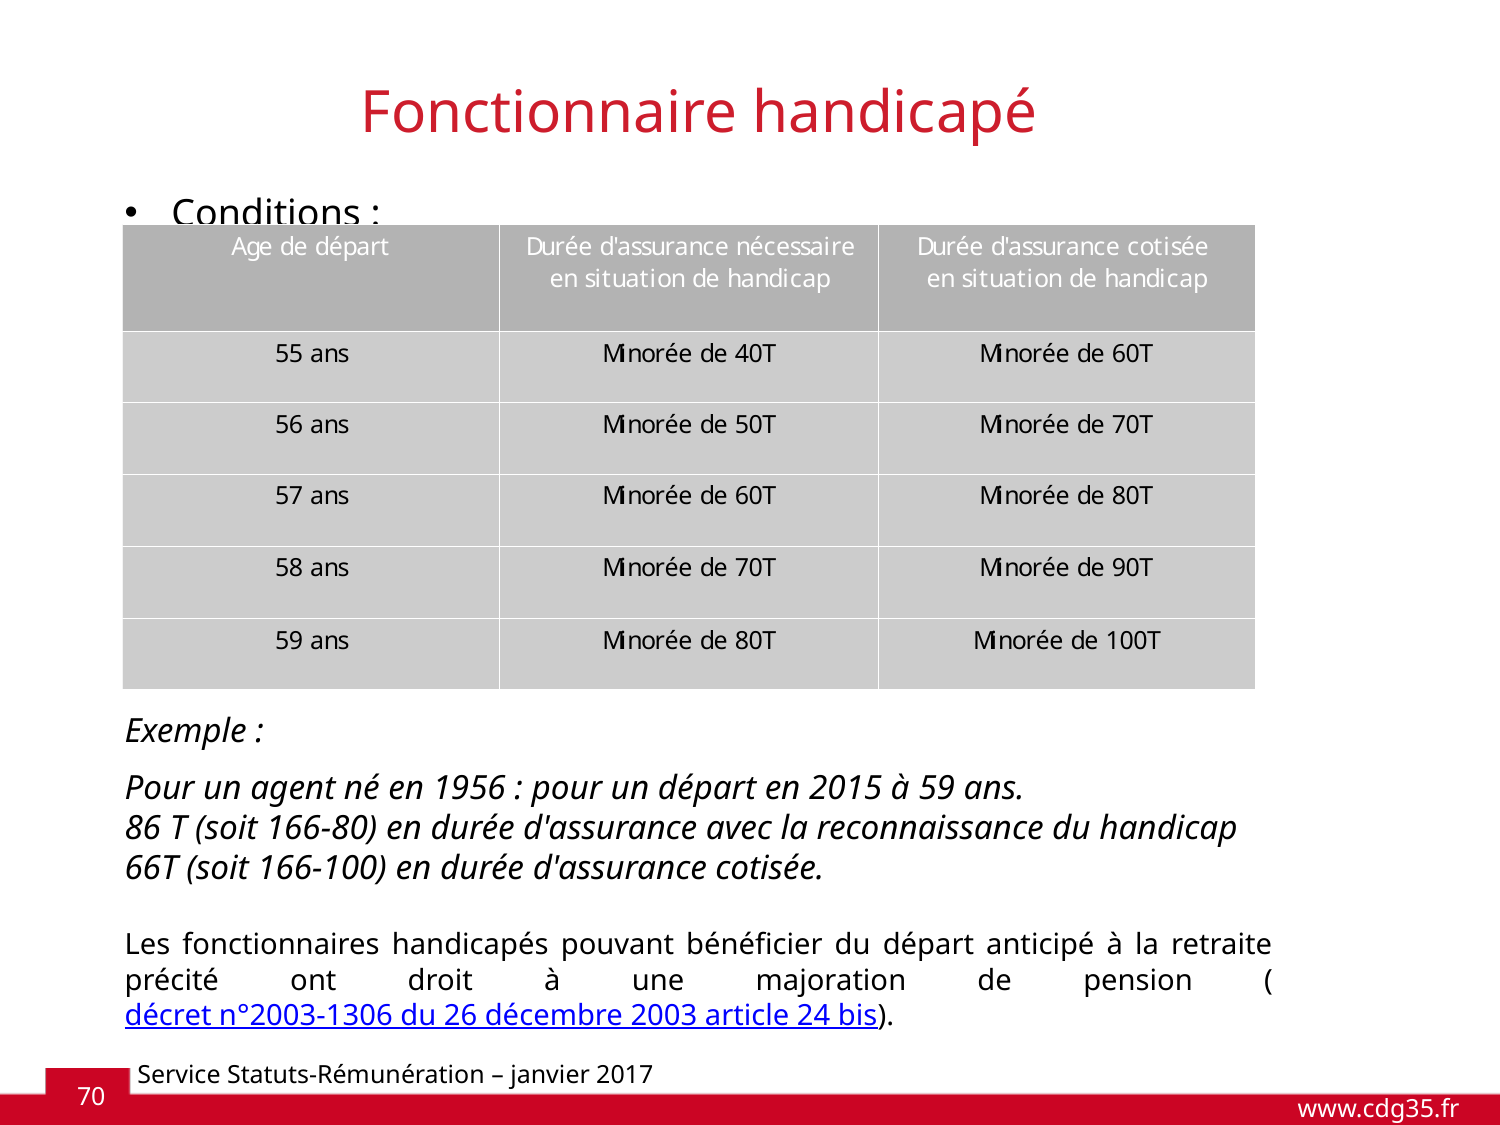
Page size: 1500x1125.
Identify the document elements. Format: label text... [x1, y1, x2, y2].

text_box Fonctionnaire handicapé Conditions : Exemple : Pour un agent né en 1956 : pour un départ en 2015 à 59 ans. 86 T (soit 166-80) en durée d'assurance avec la reconnaissance du handicap 66T (soit 166-100) en durée d'assurance cotisée. Les fonctionnaires handicapés pouvant bénéficier du départ anticipé à la retraite précité ont droit à une majoration de pension (décret n°2003-1306 du 26 décembre 2003 article 24 bis). [109, 66, 1289, 1078]
picture [122, 224, 1259, 693]
